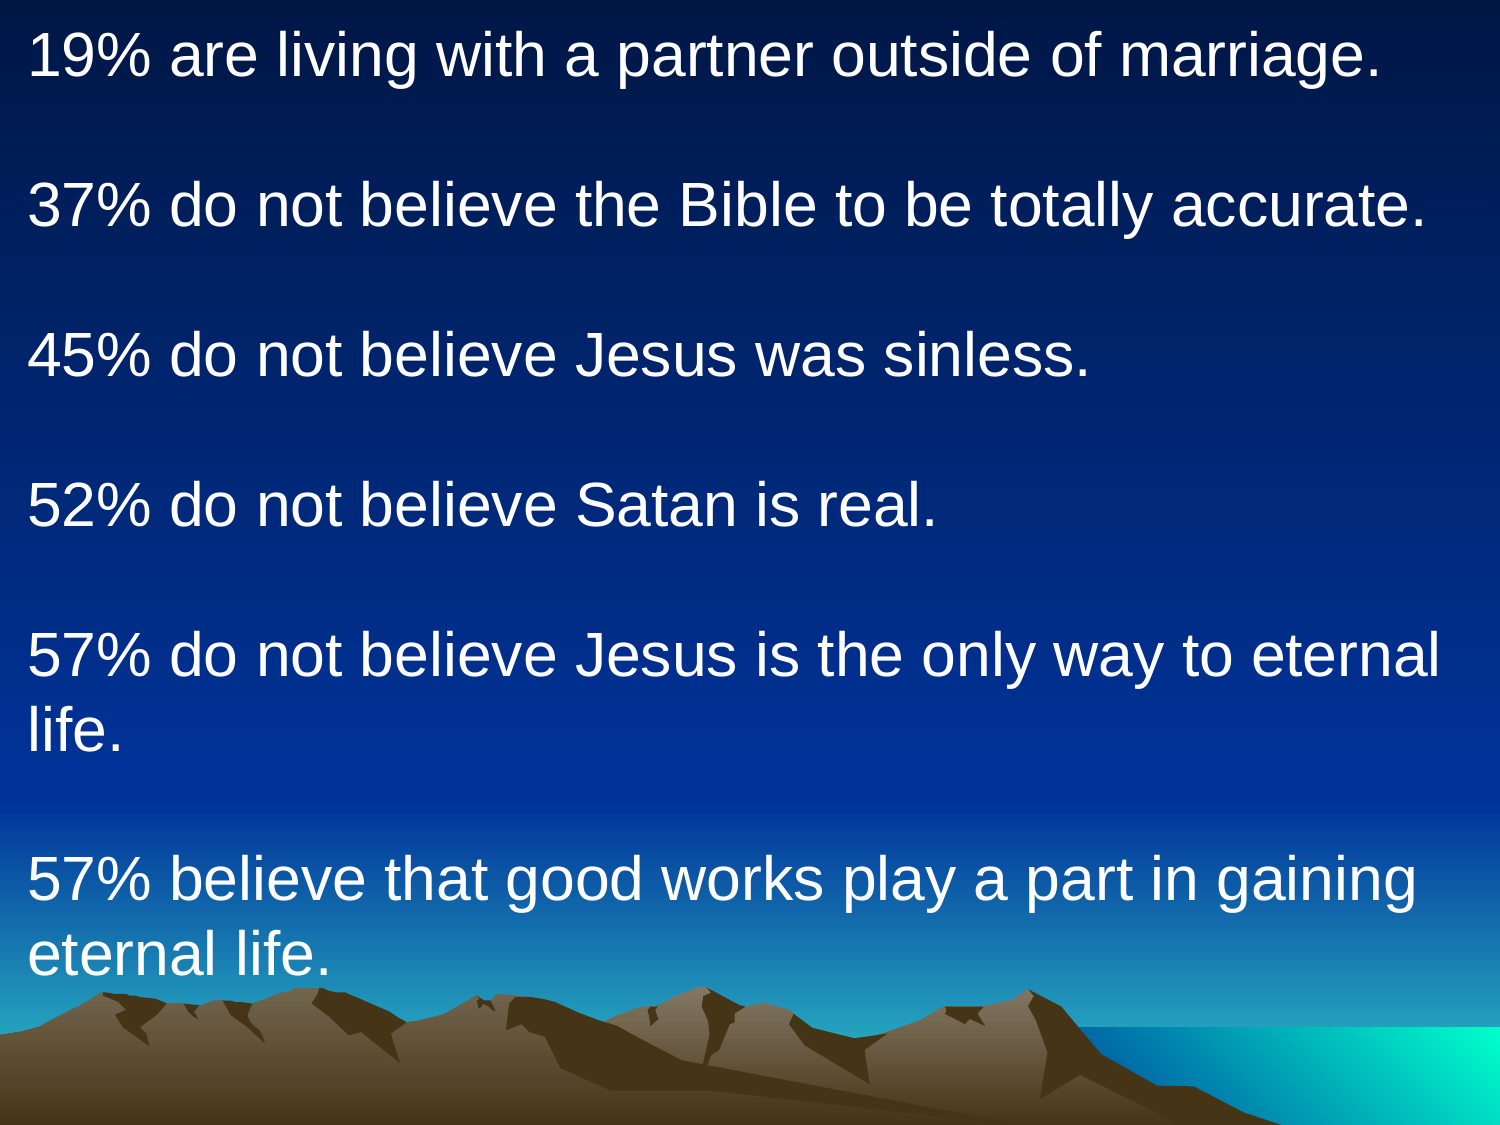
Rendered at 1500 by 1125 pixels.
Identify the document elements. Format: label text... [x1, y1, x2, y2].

text_box 19% are living with a partner outside of marriage. 37% do not believe the Bible to be totally accurate. 45% do not believe Jesus was sinless. 52% do not believe Satan is real. 57% do not believe Jesus is the only way to eternal life. 57% believe that good works play a part in gaining eternal life. [12, 6, 1475, 1125]
